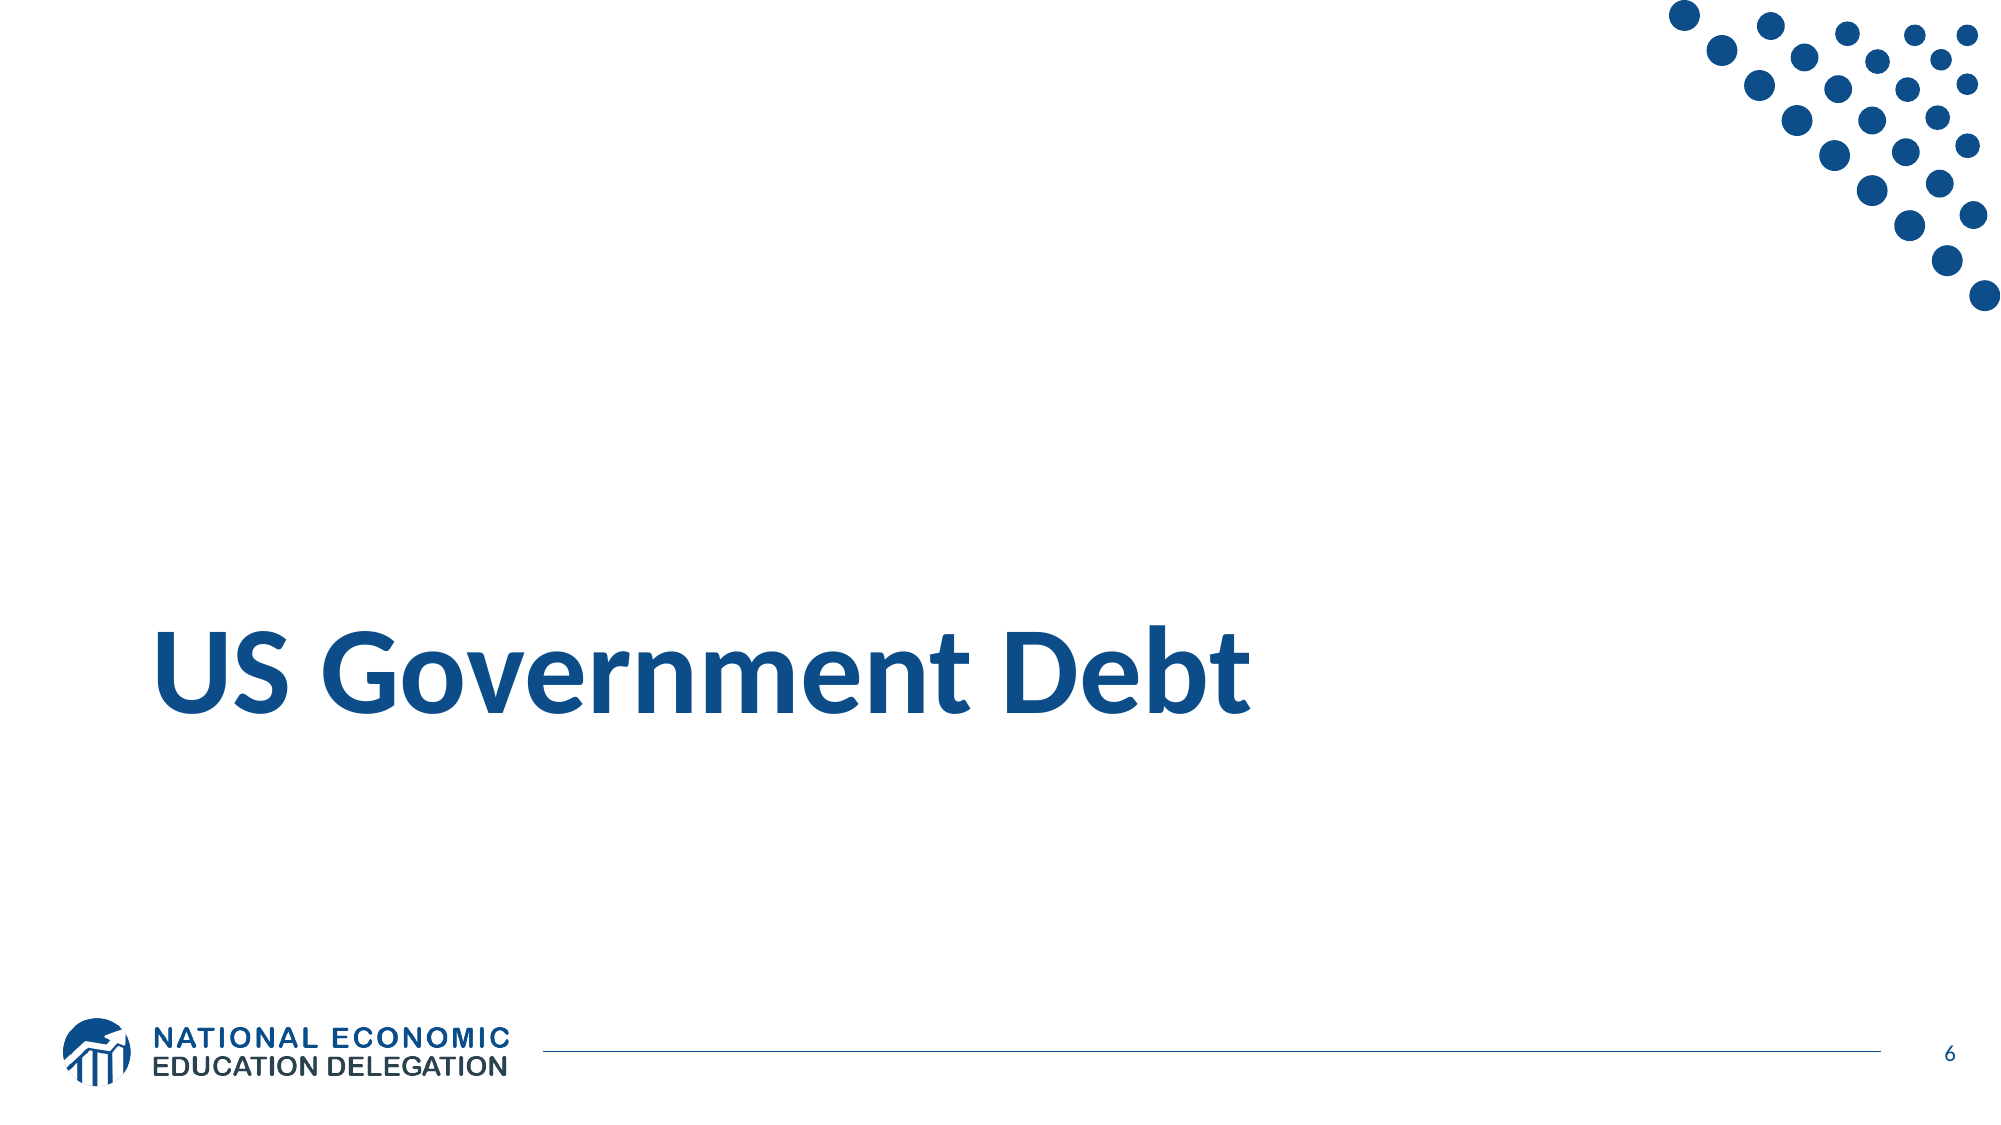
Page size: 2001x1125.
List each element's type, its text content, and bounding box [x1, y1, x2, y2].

picture [55, 1013, 520, 1091]
slide_number 6 [1521, 1022, 1972, 1082]
title US Government Debt [136, 280, 1862, 749]
